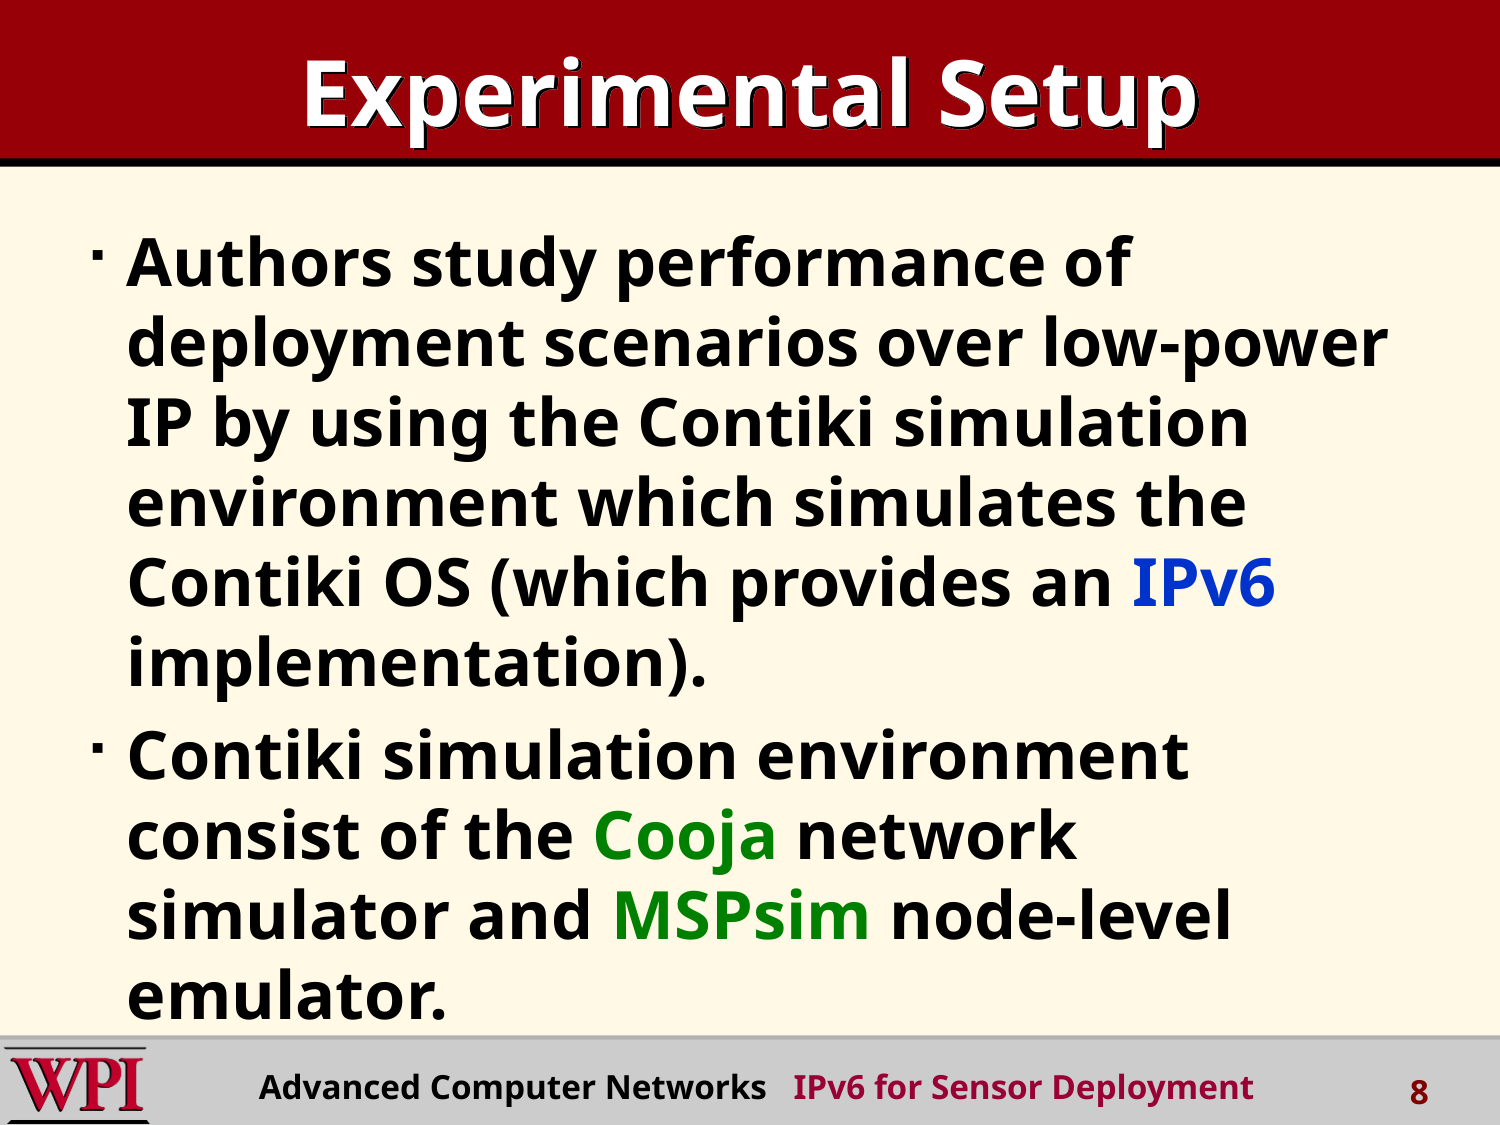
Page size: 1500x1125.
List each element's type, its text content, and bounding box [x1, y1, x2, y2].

list Authors study performance of deployment scenarios over low-power IP by using the Contiki simulation environment which simulates the Contiki OS (which provides an IPv6 implementation). Contiki simulation environment consist of the Cooja network simulator and MSPsim node-level emulator. [74, 212, 1426, 1001]
slide_number 8 [1344, 1063, 1495, 1102]
footer Advanced Computer Networks IPv6 for Sensor Deployment [210, 1058, 1304, 1107]
picture [0, 167, 1500, 1035]
title Experimental Setup [29, 18, 1471, 150]
picture [0, 1040, 1500, 1125]
picture [0, 0, 1500, 158]
